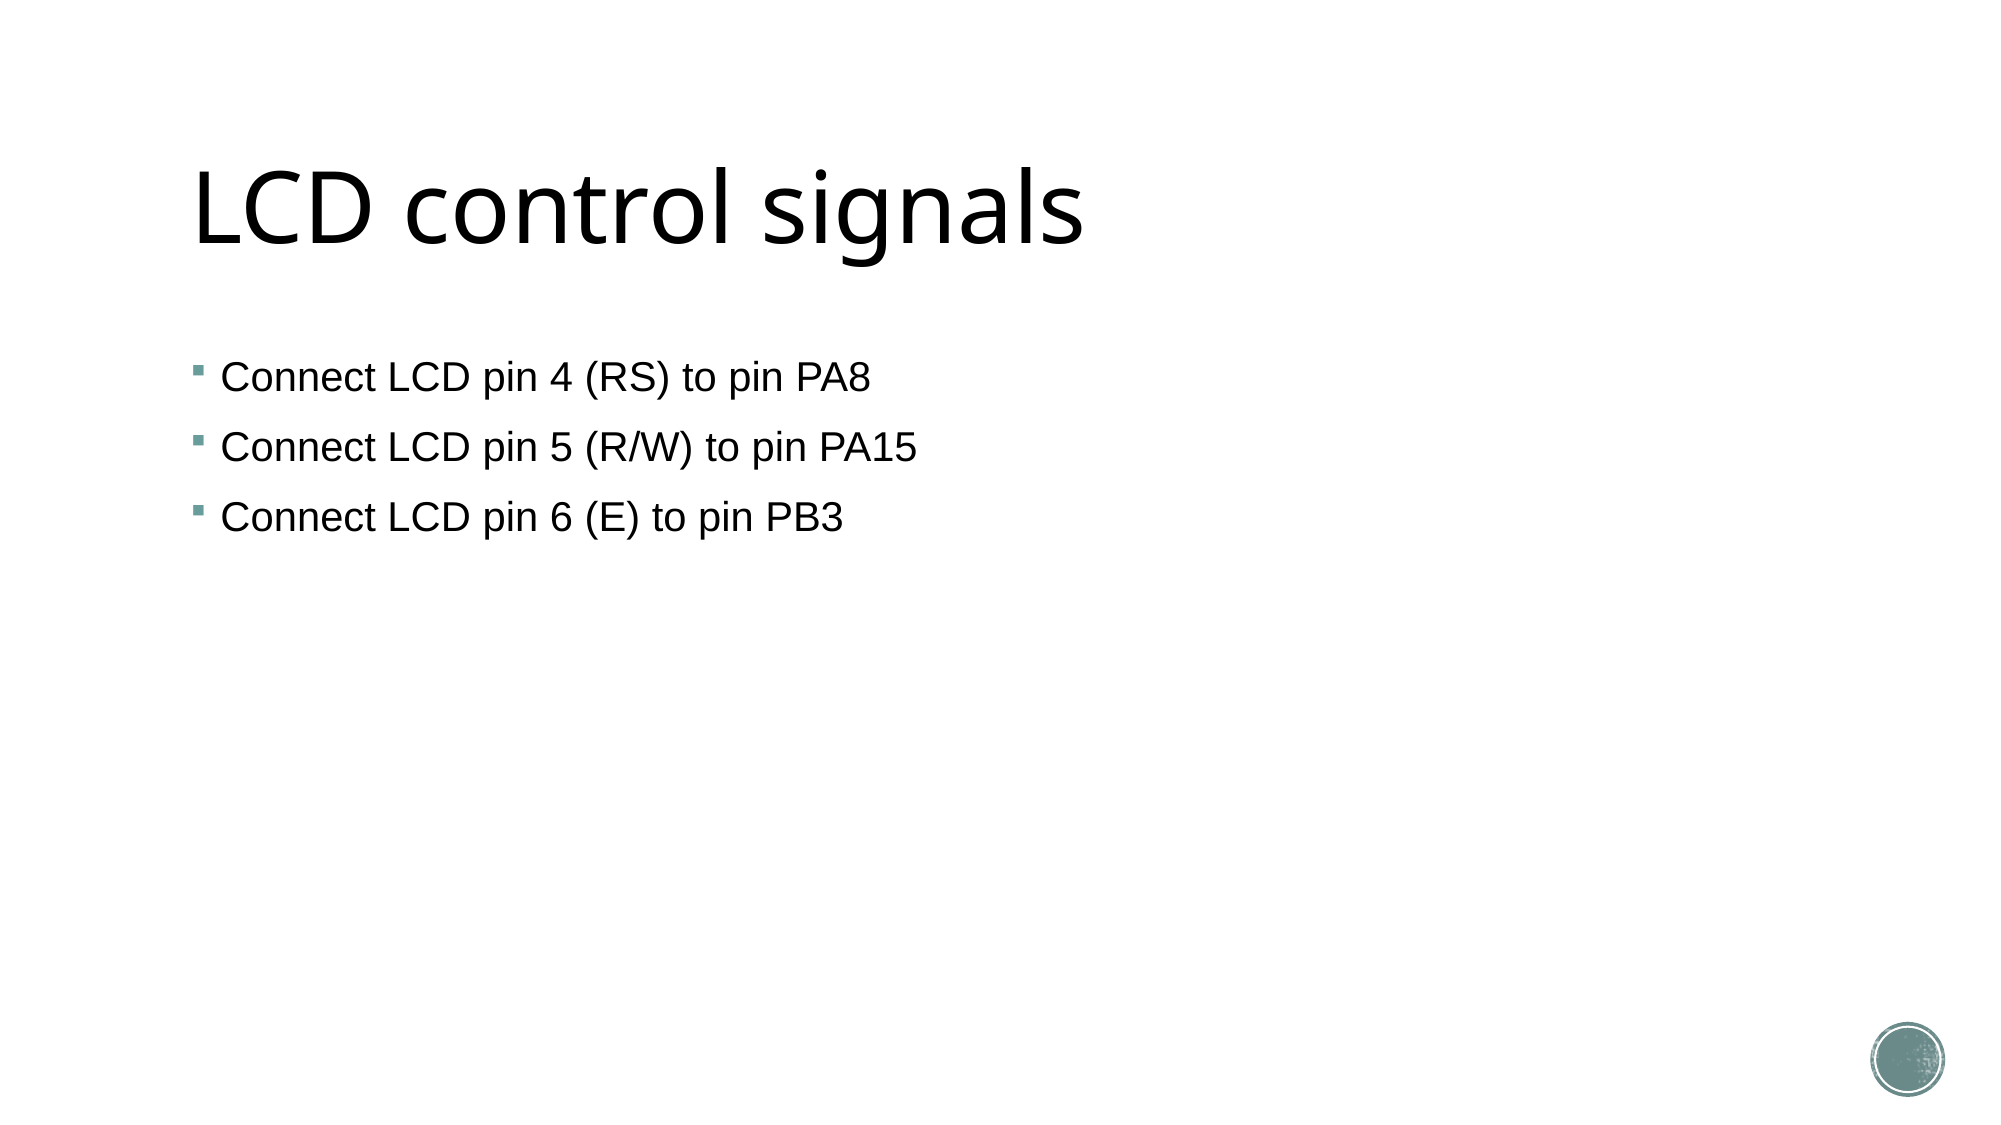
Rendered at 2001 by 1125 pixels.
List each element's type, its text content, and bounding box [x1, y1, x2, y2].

list Connect LCD pin 4 (RS) to pin PA8 Connect LCD pin 5 (R/W) to pin PA15 Connect LCD pin 6 (E) to pin PB3 [175, 348, 1826, 1013]
title LCD control signals [175, 79, 1826, 344]
